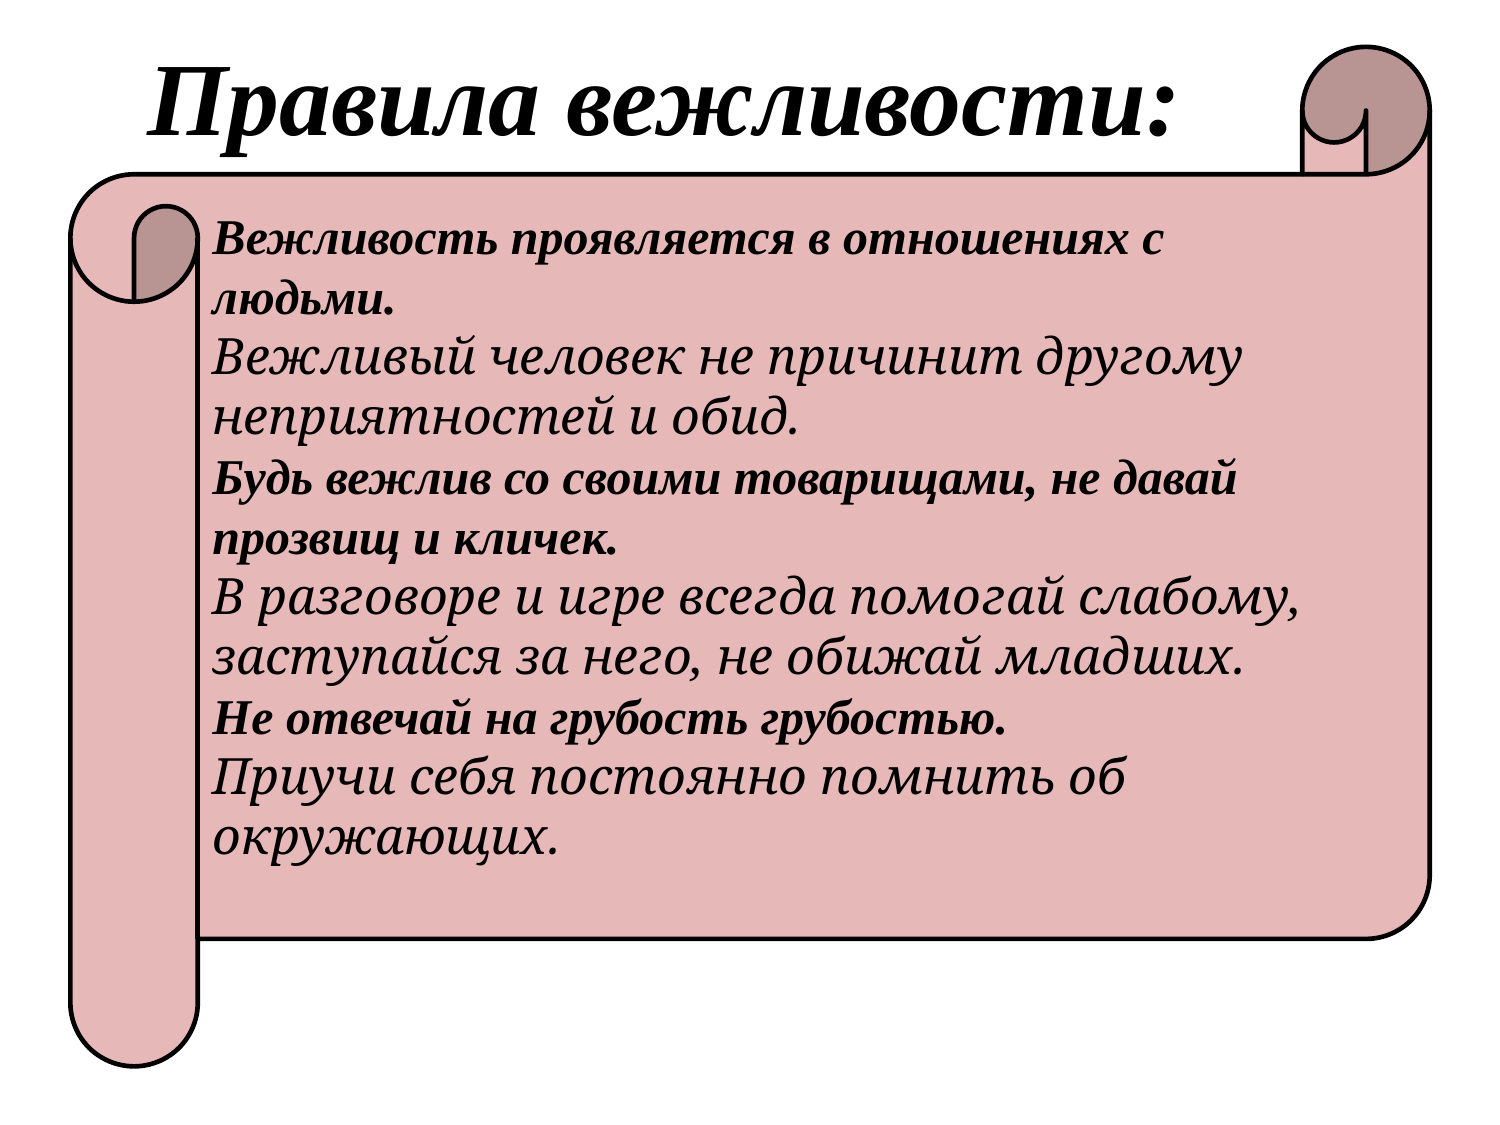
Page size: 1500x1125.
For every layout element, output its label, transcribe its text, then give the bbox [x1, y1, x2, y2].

text_box Вежливость проявляется в отношениях с людьми. Вежливый человек не причинит другому неприятностей и обид. Будь вежлив со своими товарищами, не давай прозвищ и кличек. В разговоре и игре всегда помогай слабому, заступайся за него, не обижай младших. Не отвечай на грубость грубостью. Приучи себя постоянно помнить об окружающих. [68, 44, 1432, 1069]
title Правила вежливости: [75, 23, 1425, 164]
